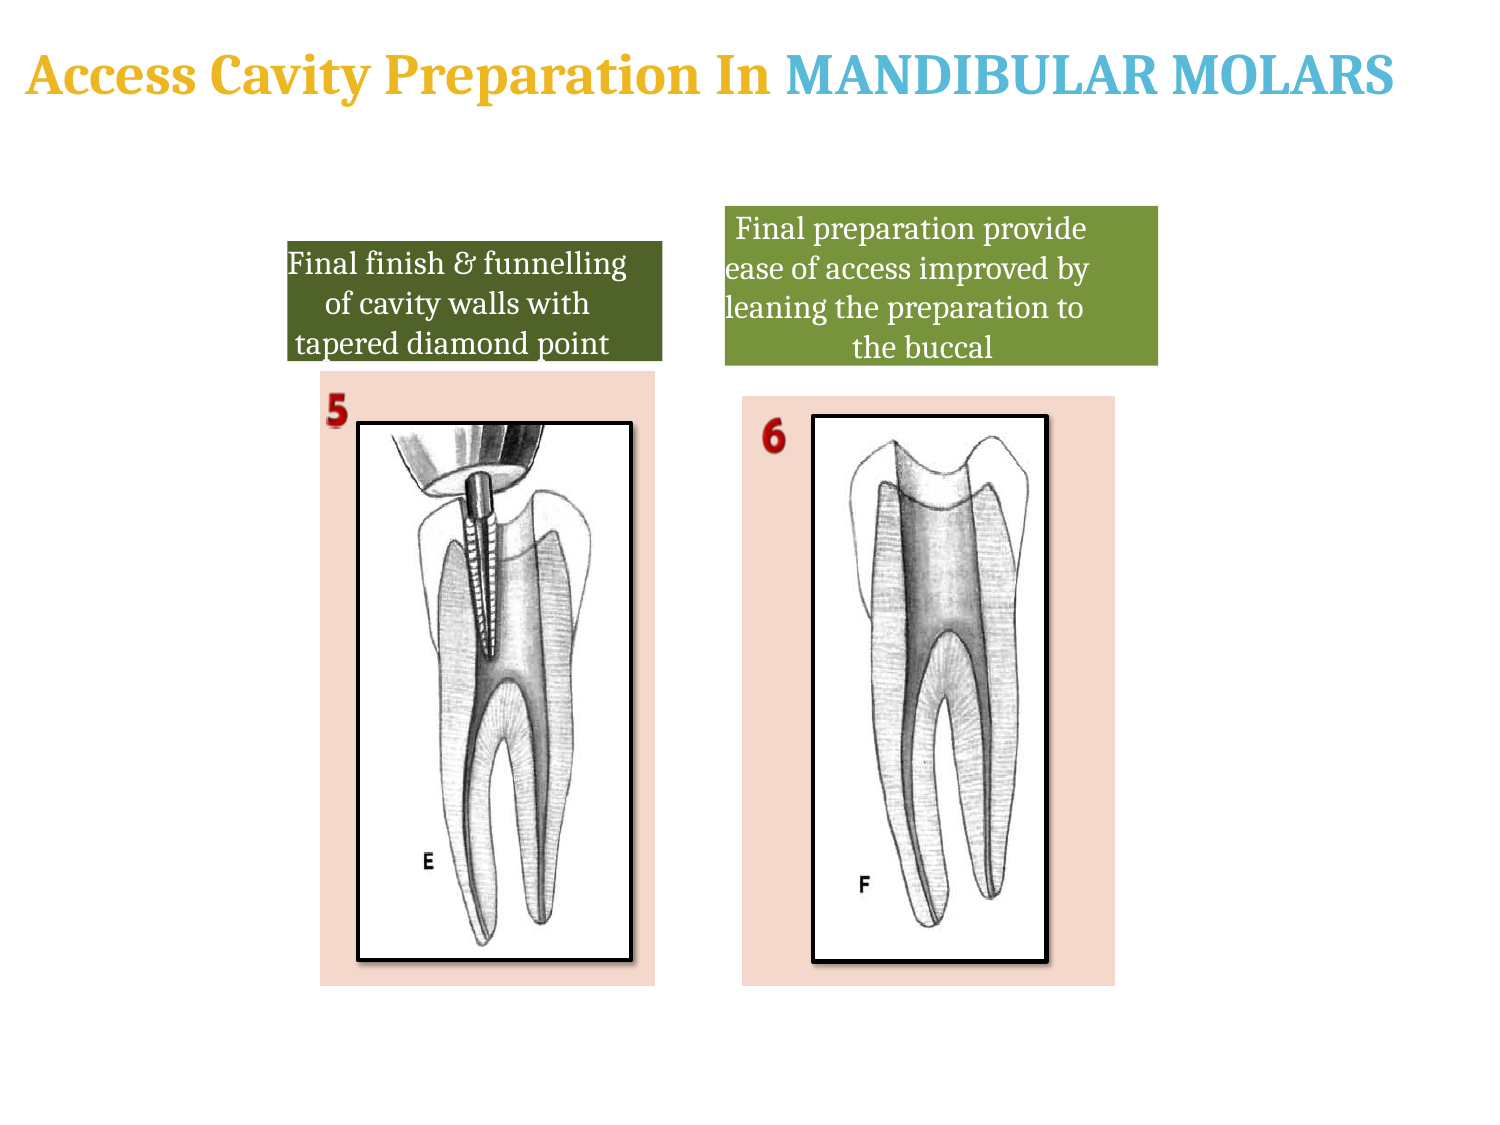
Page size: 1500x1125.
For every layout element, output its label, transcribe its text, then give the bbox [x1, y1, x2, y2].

text_box Access Cavity Preparation In MANDIBULAR MOLARS [0, 36, 1500, 107]
text_box [741, 393, 1115, 987]
picture [807, 409, 1059, 977]
text_box Final finish & funnelling of cavity walls with tapered diamond point [287, 241, 663, 362]
text_box Final preparation provide ease of access improved by leaning the preparation to the buccal [724, 205, 1159, 366]
text_box [319, 368, 656, 987]
picture [326, 391, 349, 430]
picture [352, 416, 643, 976]
picture [761, 417, 786, 456]
